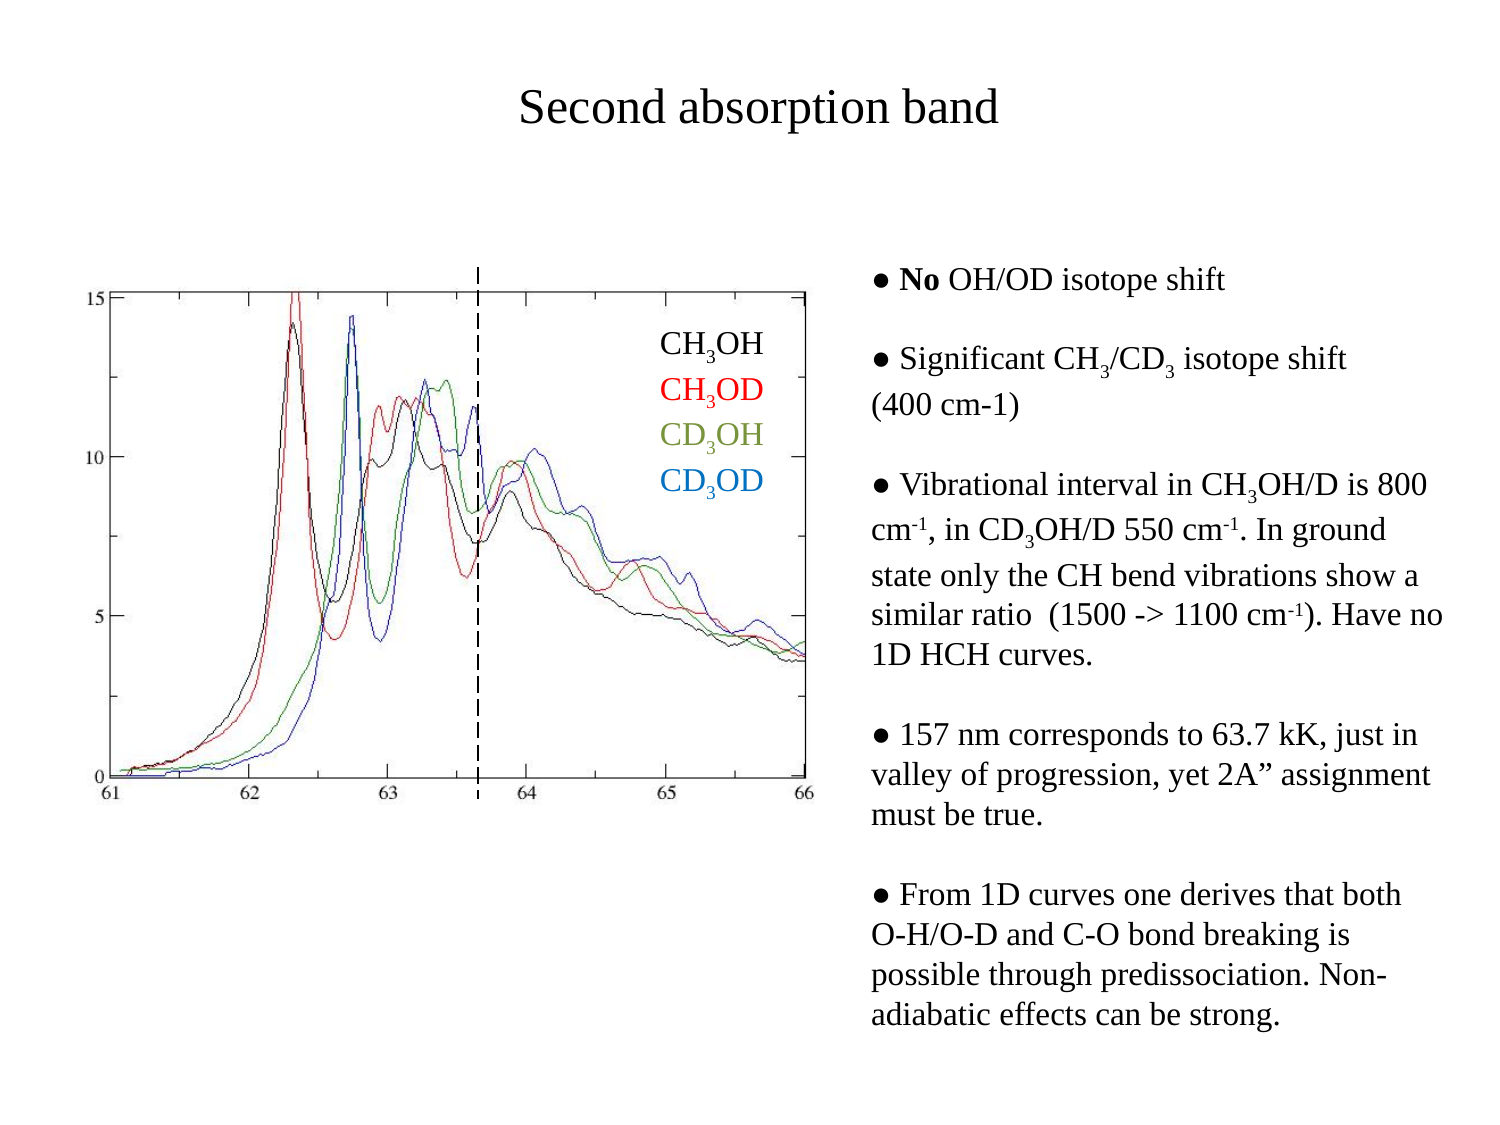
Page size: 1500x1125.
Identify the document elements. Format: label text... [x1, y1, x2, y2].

text_box ● No OH/OD isotope shift ● Significant CH3/CD3 isotope shift (400 cm-1) ● Vibrational interval in CH3OH/D is 800 cm-1, in CD3OH/D 550 cm-1. In ground state only the CH bend vibrations show a similar ratio (1500 -> 1100 cm-1). Have no 1D HCH curves. ● 157 nm corresponds to 63.7 kK, just in valley of progression, yet 2A” assignment must be true. ● From 1D curves one derives that both O-H/O-D and C-O bond breaking is possible through predissociation. Non-adiabatic effects can be strong. [856, 249, 1459, 1040]
text_box Second absorption band [504, 66, 1015, 142]
picture [5, 186, 905, 882]
